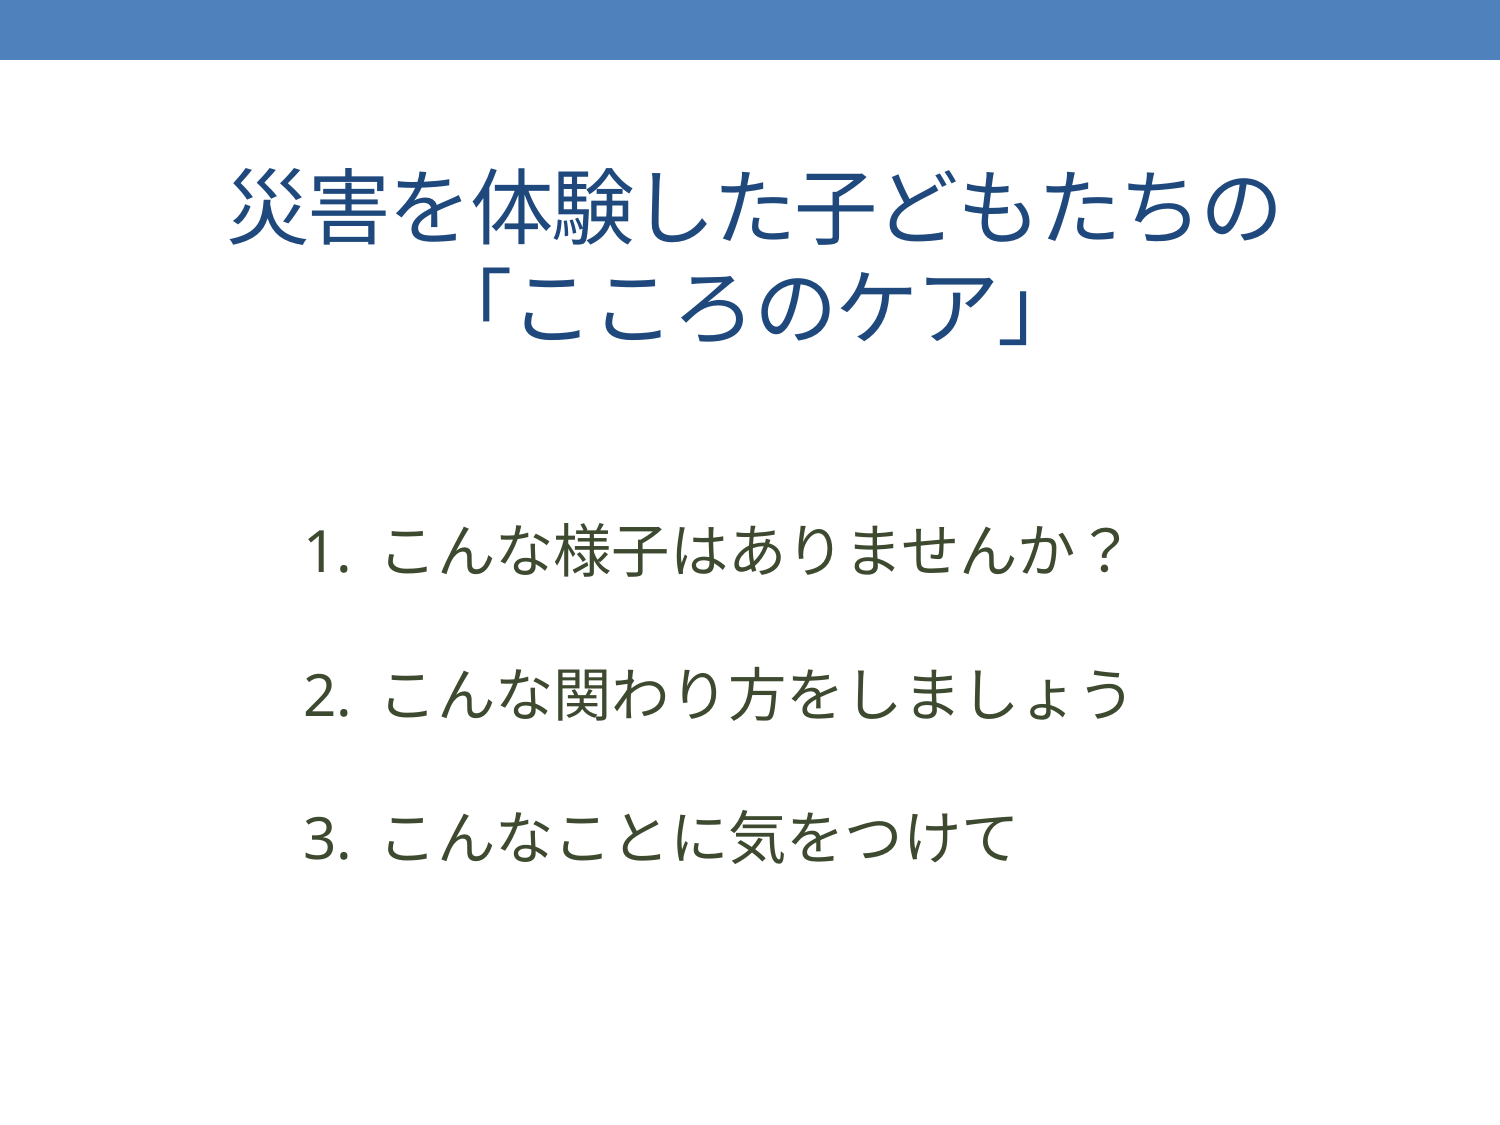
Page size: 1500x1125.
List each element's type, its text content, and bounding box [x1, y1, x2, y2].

text_box こんな様子はありませんか？ こんな関わり方をしましょう こんなことに気をつけて [289, 467, 1258, 879]
title 災害を体験した子どもたちの 「こころのケア」 [53, 101, 1458, 409]
